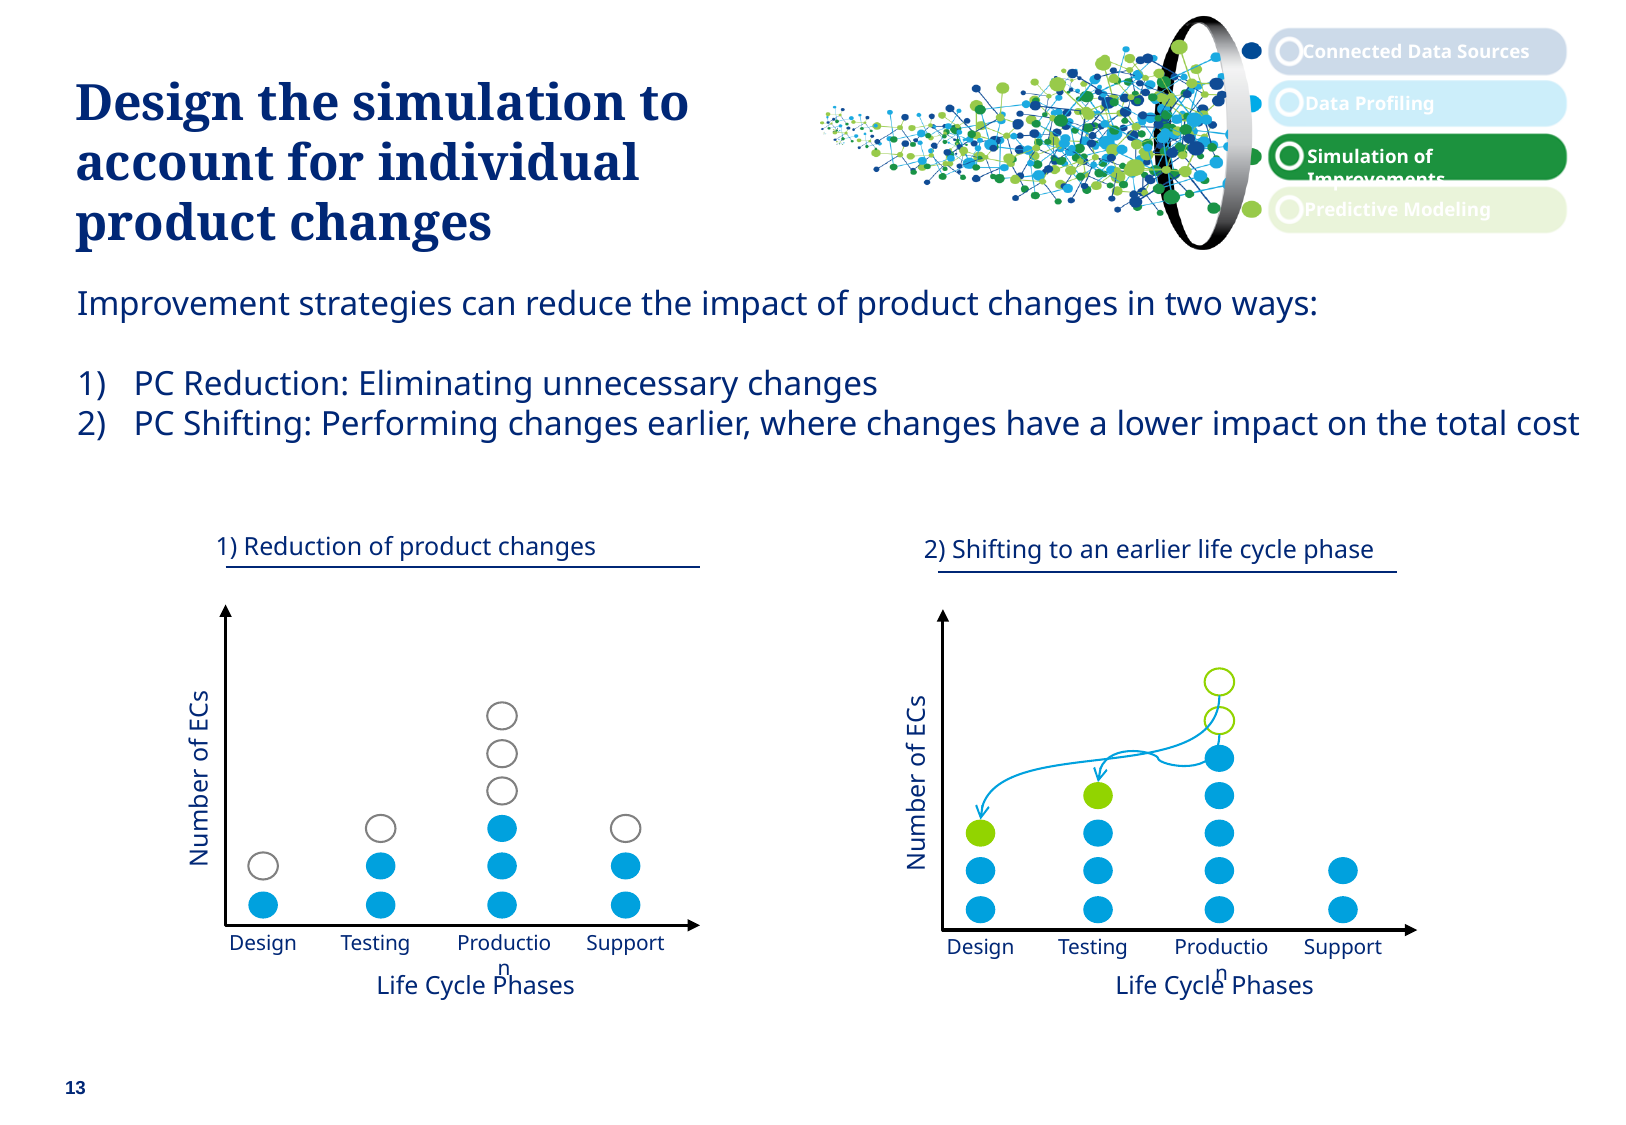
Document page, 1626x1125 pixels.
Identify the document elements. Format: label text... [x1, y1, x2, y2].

text_box Improvement strategies can reduce the impact of product changes in two ways: PC Reduction: Eliminating unnecessary changes PC Shifting: Performing changes earlier, where changes have a lower impact on the total cost [62, 274, 1625, 450]
text_box [1083, 857, 1113, 885]
text_box [219, 604, 700, 932]
text_box Design [930, 934, 1031, 960]
slide_number 13 [64, 1074, 95, 1099]
text_box [1083, 827, 1113, 847]
text_box Production [1167, 934, 1275, 985]
text_box [936, 609, 1418, 937]
text_box [1204, 668, 1235, 696]
text_box [1209, 782, 1235, 810]
text_box [487, 814, 517, 843]
text_box [487, 740, 517, 768]
text_box Life Cycle Phases [373, 969, 578, 1000]
text_box [1204, 857, 1235, 885]
text_box [965, 857, 996, 885]
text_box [812, 0, 1579, 251]
text_box Support [575, 929, 676, 955]
text_box Design [213, 929, 314, 955]
text_box [487, 702, 517, 730]
text_box Number of ECs [900, 667, 931, 872]
text_box Testing [1043, 934, 1143, 960]
text_box 1) Reduction of product changes [200, 523, 612, 568]
text_box [1209, 744, 1235, 772]
text_box [365, 852, 396, 880]
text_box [980, 681, 1205, 820]
text_box [1328, 857, 1358, 885]
text_box [1204, 819, 1235, 847]
text_box [1209, 707, 1235, 734]
title Design the simulation to account for individual product changes [74, 70, 813, 263]
text_box [610, 852, 641, 880]
text_box Testing [325, 929, 426, 955]
text_box [487, 777, 517, 805]
text_box Number of ECs [182, 662, 213, 867]
text_box Production [450, 929, 558, 980]
text_box [610, 814, 641, 843]
text_box Life Cycle Phases [1112, 969, 1317, 1000]
text_box 2) Shifting to an earlier life cycle phase [909, 526, 1390, 571]
text_box [365, 814, 396, 843]
text_box [487, 852, 517, 880]
text_box [965, 820, 996, 847]
text_box [248, 852, 278, 880]
text_box Support [1293, 934, 1393, 960]
